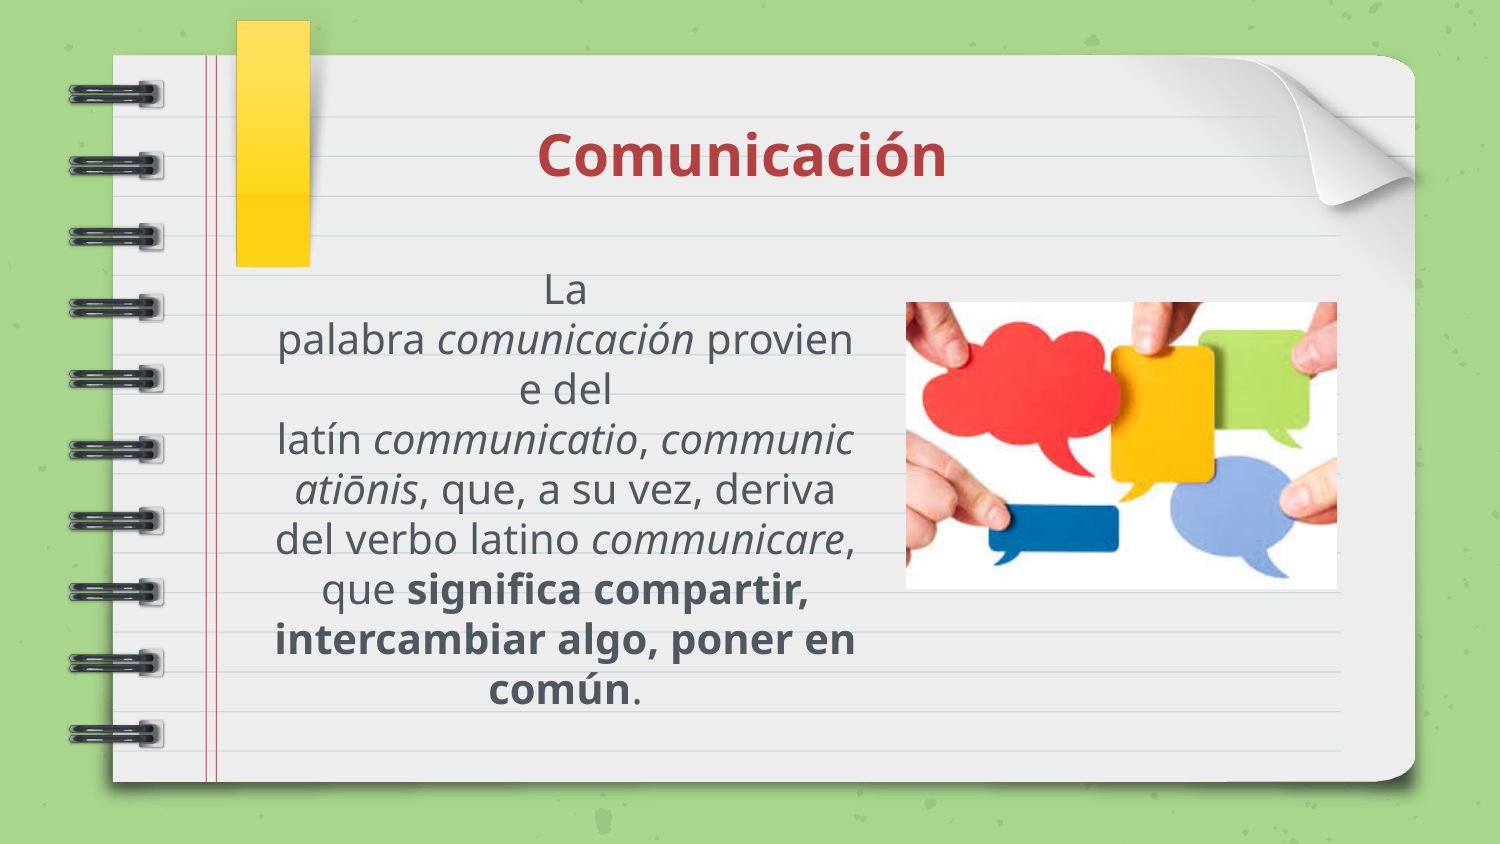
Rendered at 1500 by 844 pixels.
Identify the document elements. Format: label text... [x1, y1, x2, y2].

title Comunicación [448, 116, 1122, 211]
picture [63, 0, 1437, 822]
subtitle La palabra comunicación proviene del latín communicatio, communicatiōnis, que, a su vez, deriva del verbo latino communicare, que significa compartir, intercambiar algo, poner en común. [258, 247, 874, 582]
